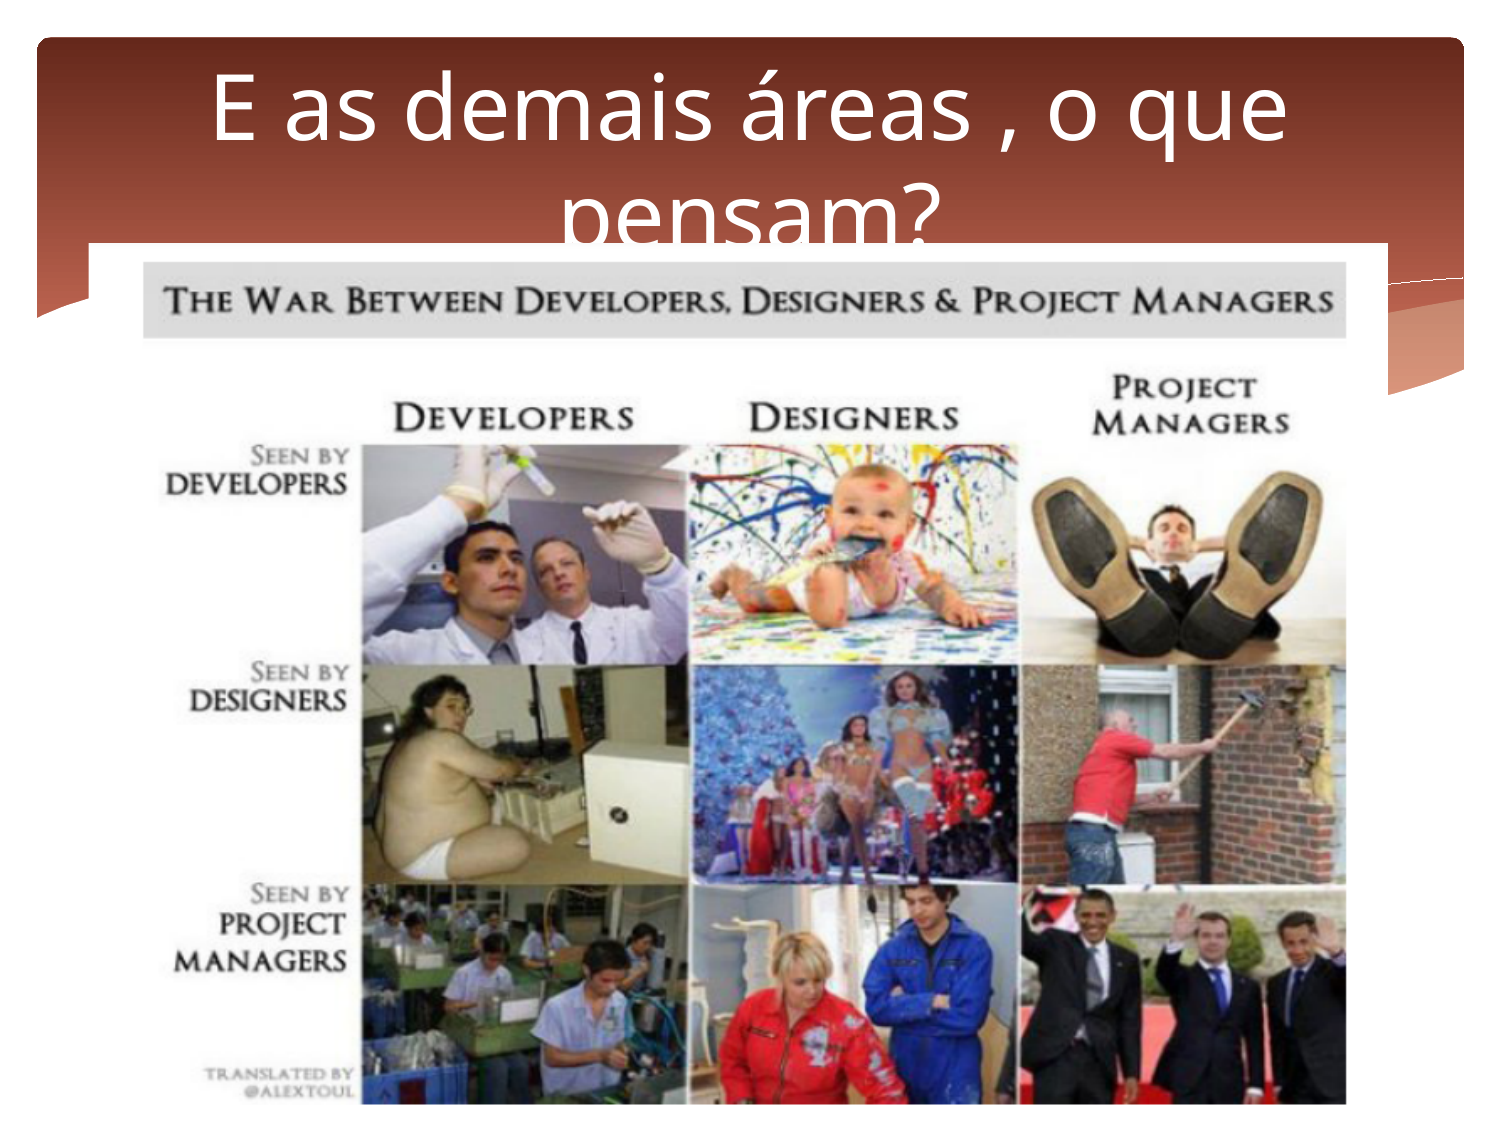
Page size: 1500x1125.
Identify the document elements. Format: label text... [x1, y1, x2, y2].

title E as demais áreas , o que pensam? [75, 55, 1425, 261]
picture [88, 243, 1389, 1125]
